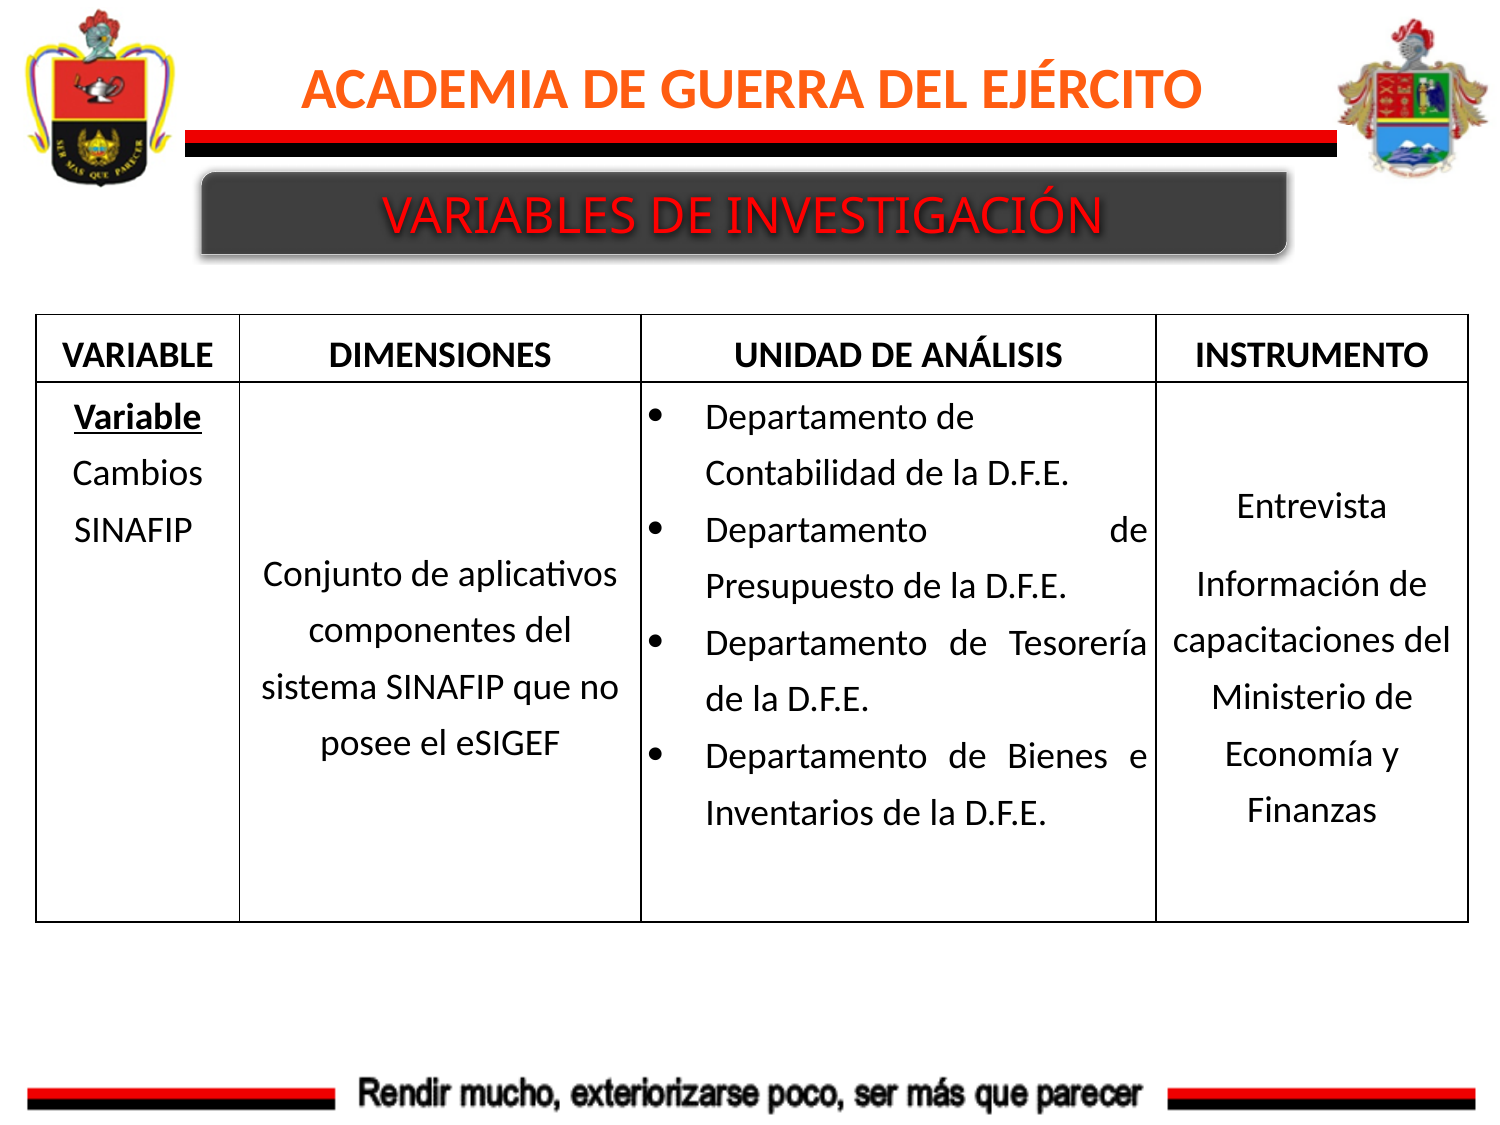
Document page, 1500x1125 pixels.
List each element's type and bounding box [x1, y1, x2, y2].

picture [17, 7, 185, 197]
text_box [0, 0, 1500, 1125]
